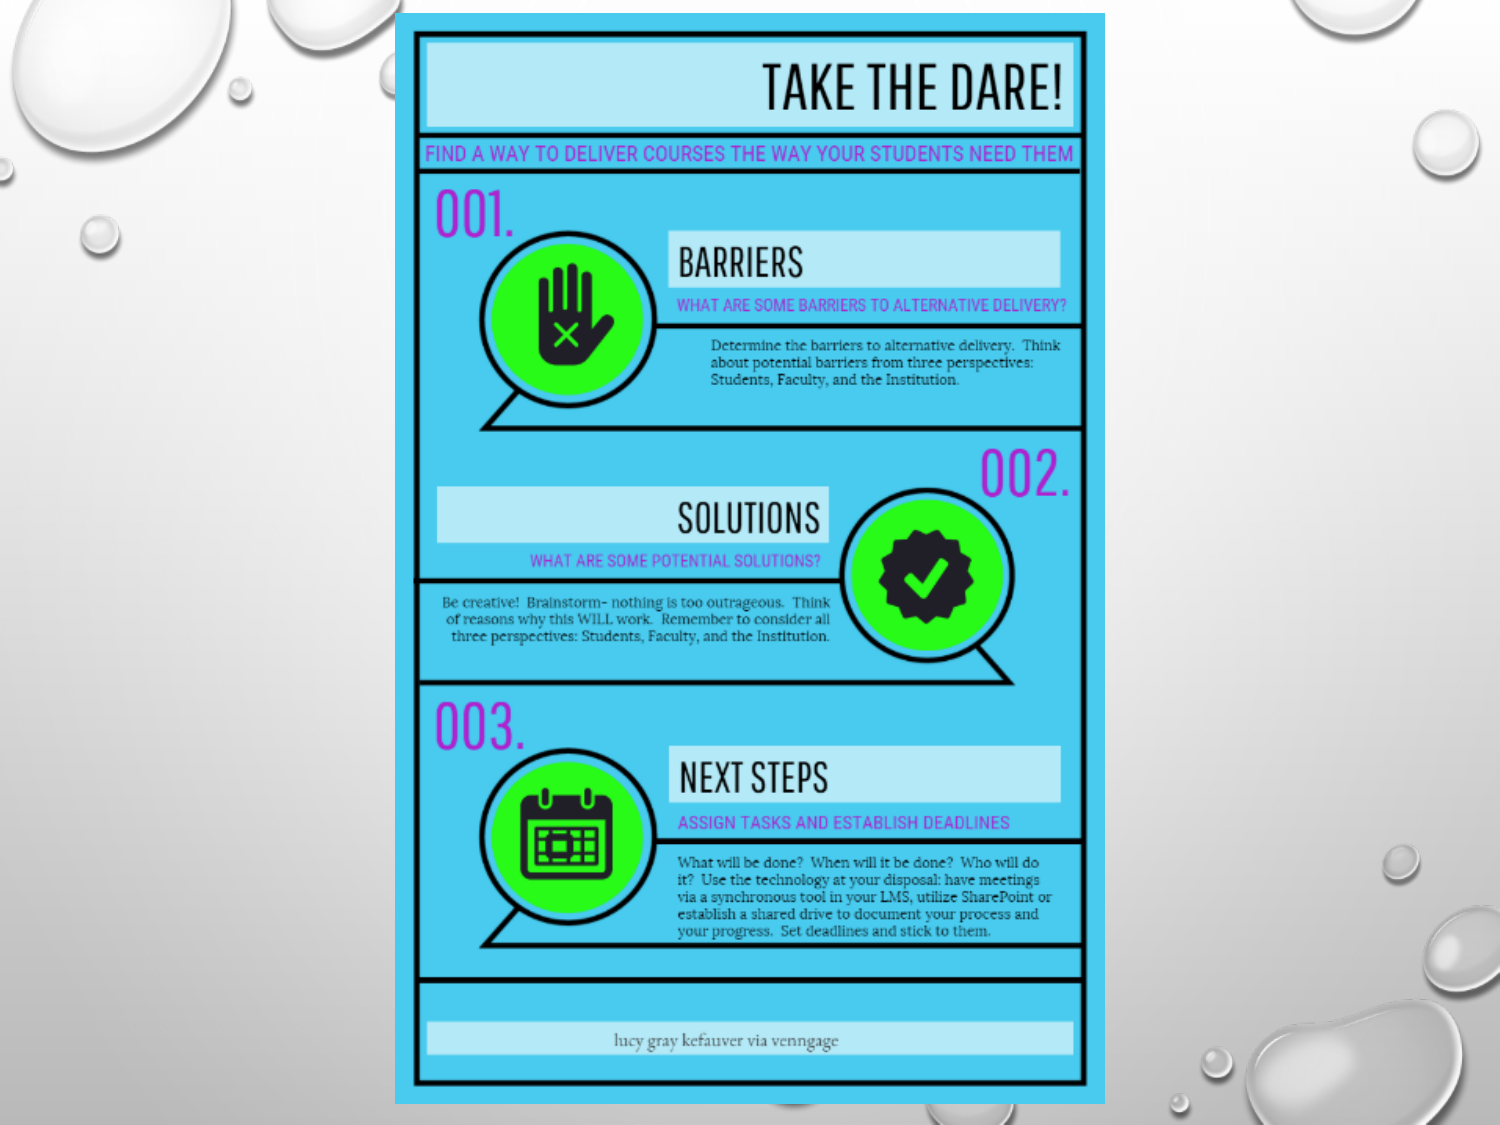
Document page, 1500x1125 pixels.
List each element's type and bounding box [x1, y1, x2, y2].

list [395, 12, 1105, 1104]
picture [0, 0, 1500, 1125]
